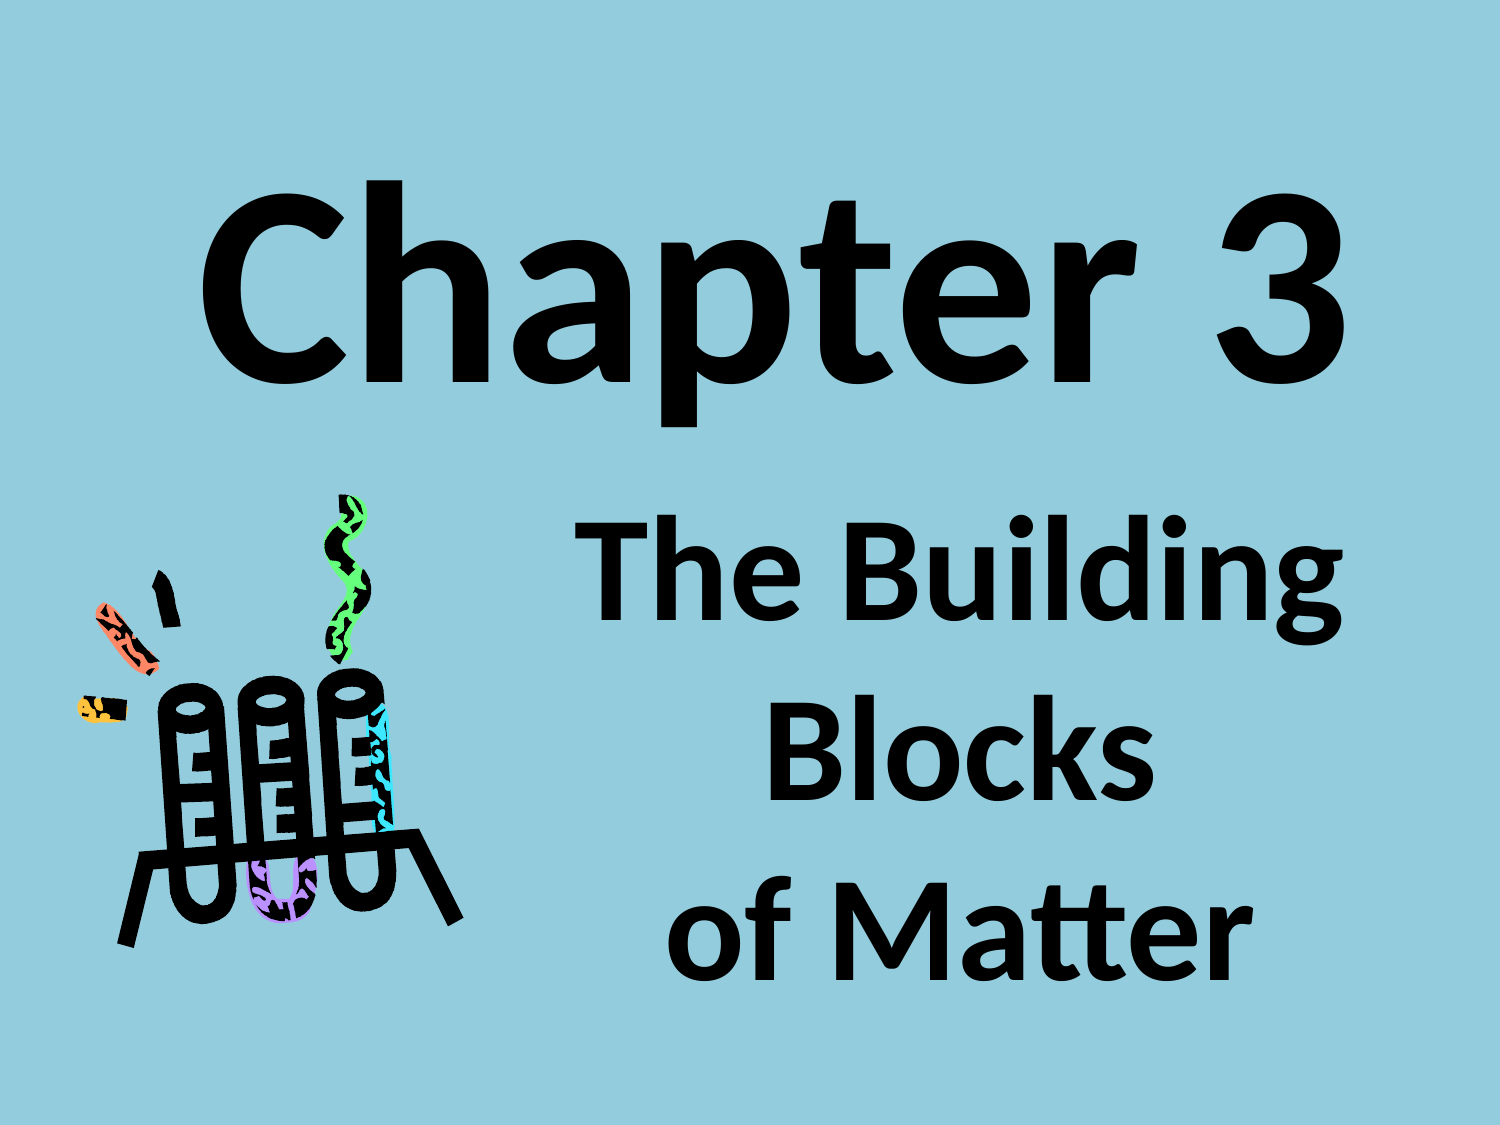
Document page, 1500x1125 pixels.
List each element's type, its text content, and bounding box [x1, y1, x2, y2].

text_box The Building Blocks of Matter [549, 463, 1371, 1019]
picture [78, 500, 448, 941]
text_box Chapter 3 [87, 87, 1463, 448]
